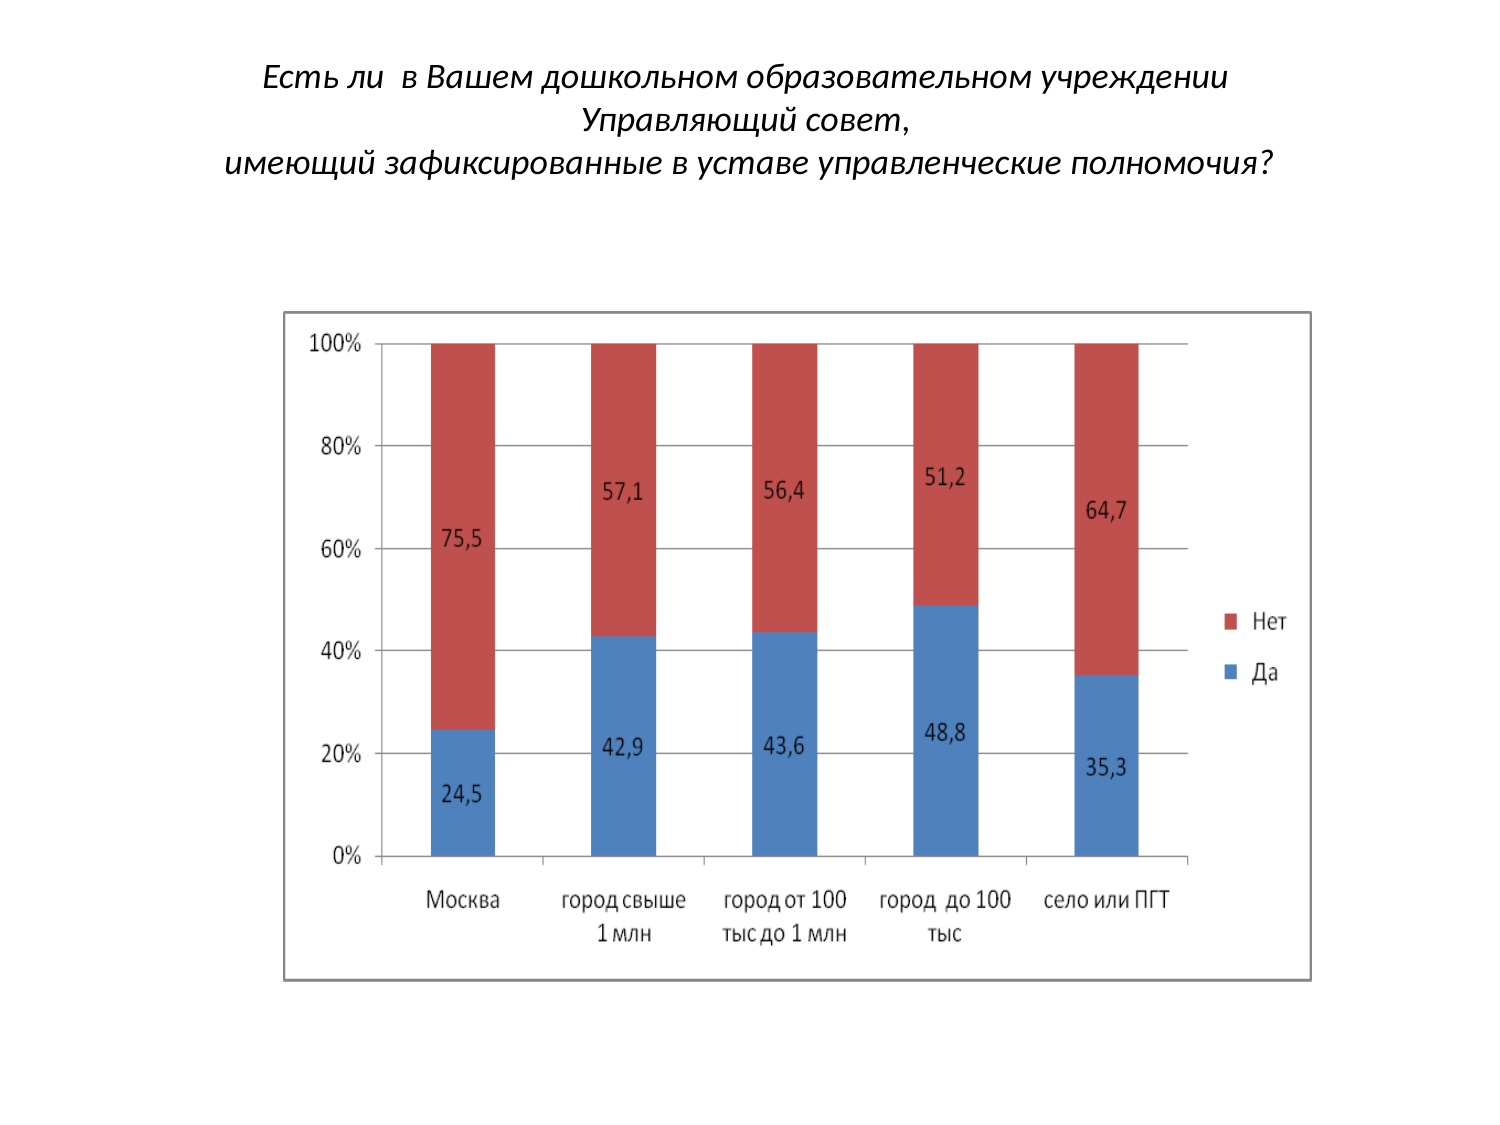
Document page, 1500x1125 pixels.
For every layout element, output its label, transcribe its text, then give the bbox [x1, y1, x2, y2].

picture [282, 310, 1313, 983]
title Есть ли в Вашем дошкольном образовательном учреждении Управляющий совет, имеющий зафиксированные в уставе управленческие полномочия? [75, 45, 1425, 233]
